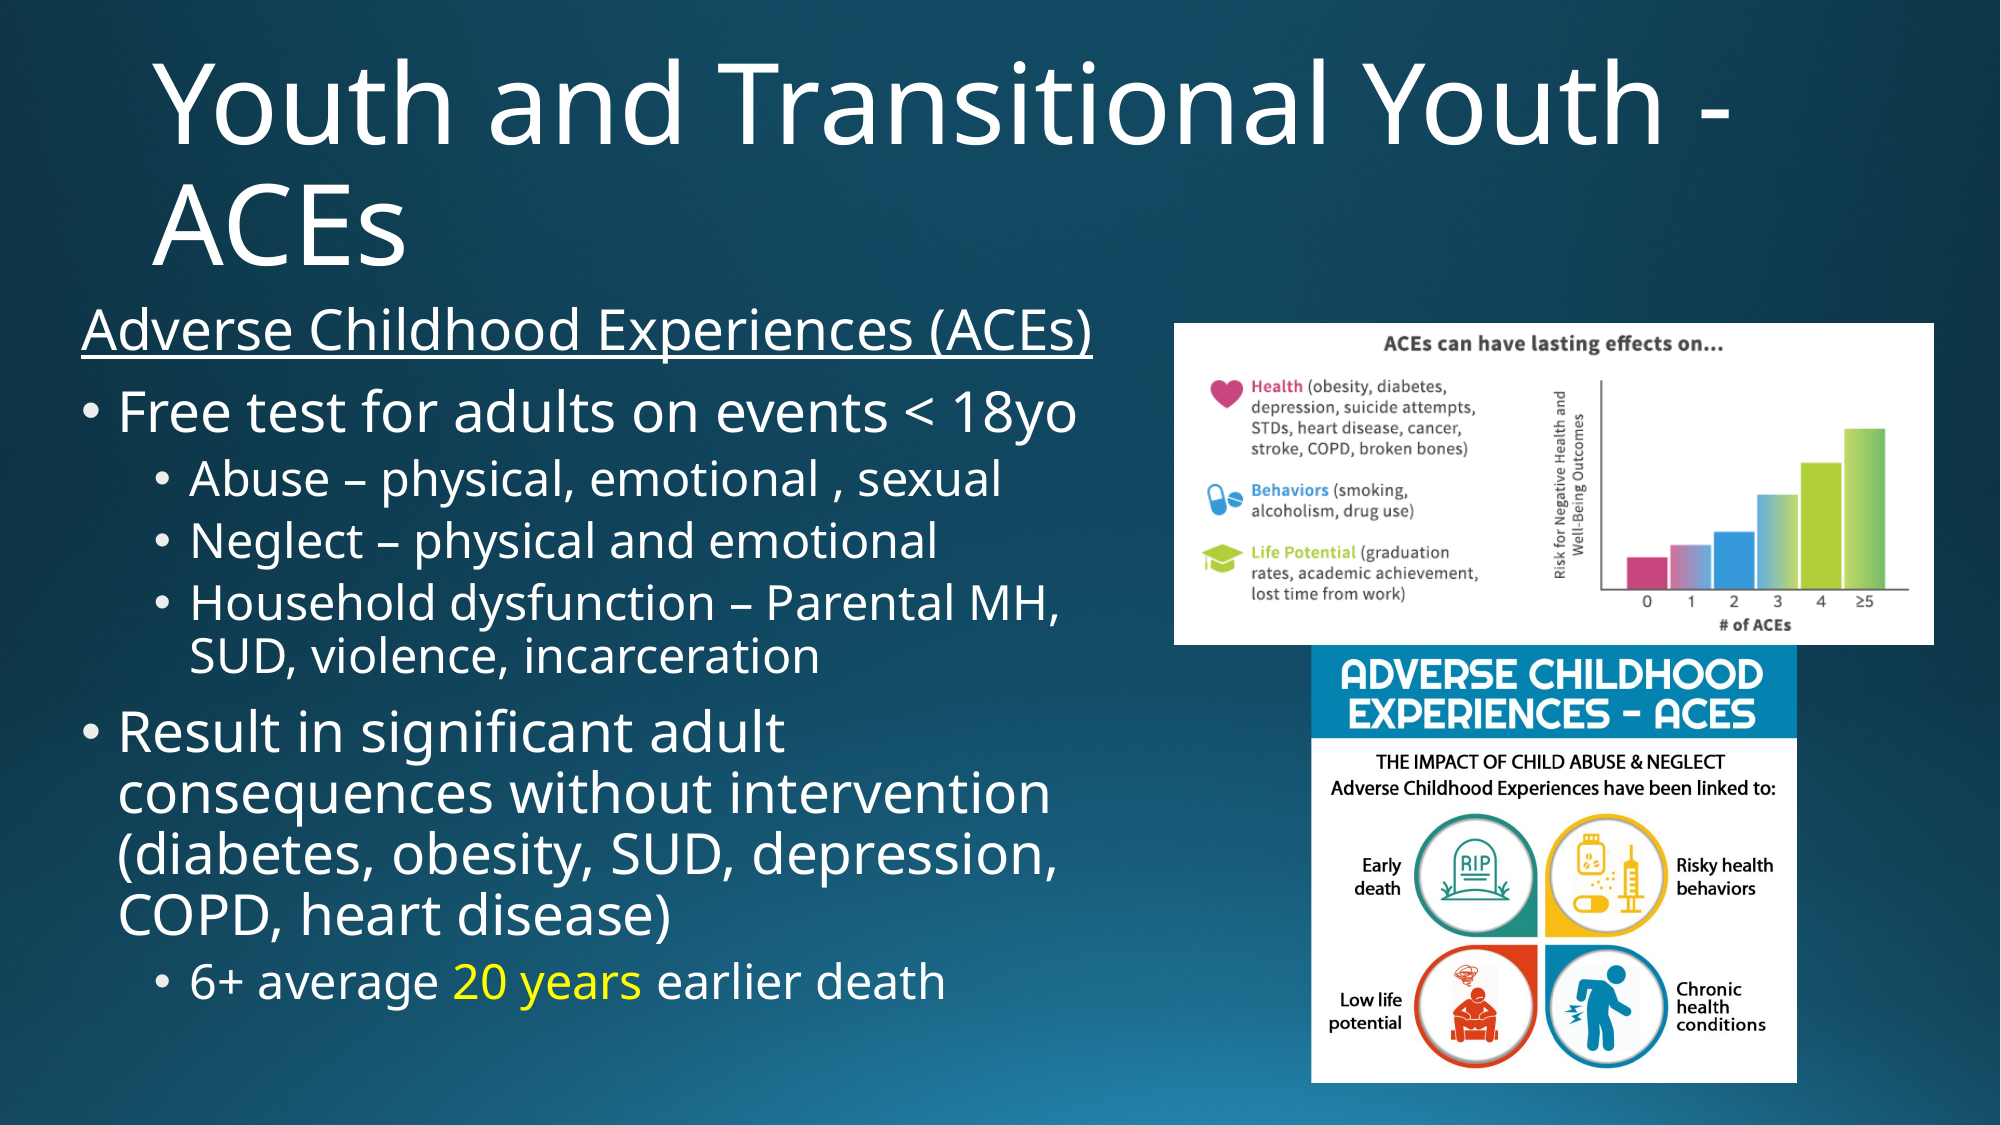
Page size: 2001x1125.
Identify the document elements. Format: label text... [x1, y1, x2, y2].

picture [0, 0, 2001, 1125]
list Adverse Childhood Experiences (ACEs) Free test for adults on events < 18yo Abuse – physical, emotional , sexual Neglect – physical and emotional Household dysfunction – Parental MH, SUD, violence, incarceration Result in significant adult consequences without intervention (diabetes, obesity, SUD, depression, COPD, heart disease) 6+ average 20 years earlier death [65, 294, 1128, 1066]
title Youth and Transitional Youth - ACEs [137, 59, 1863, 278]
